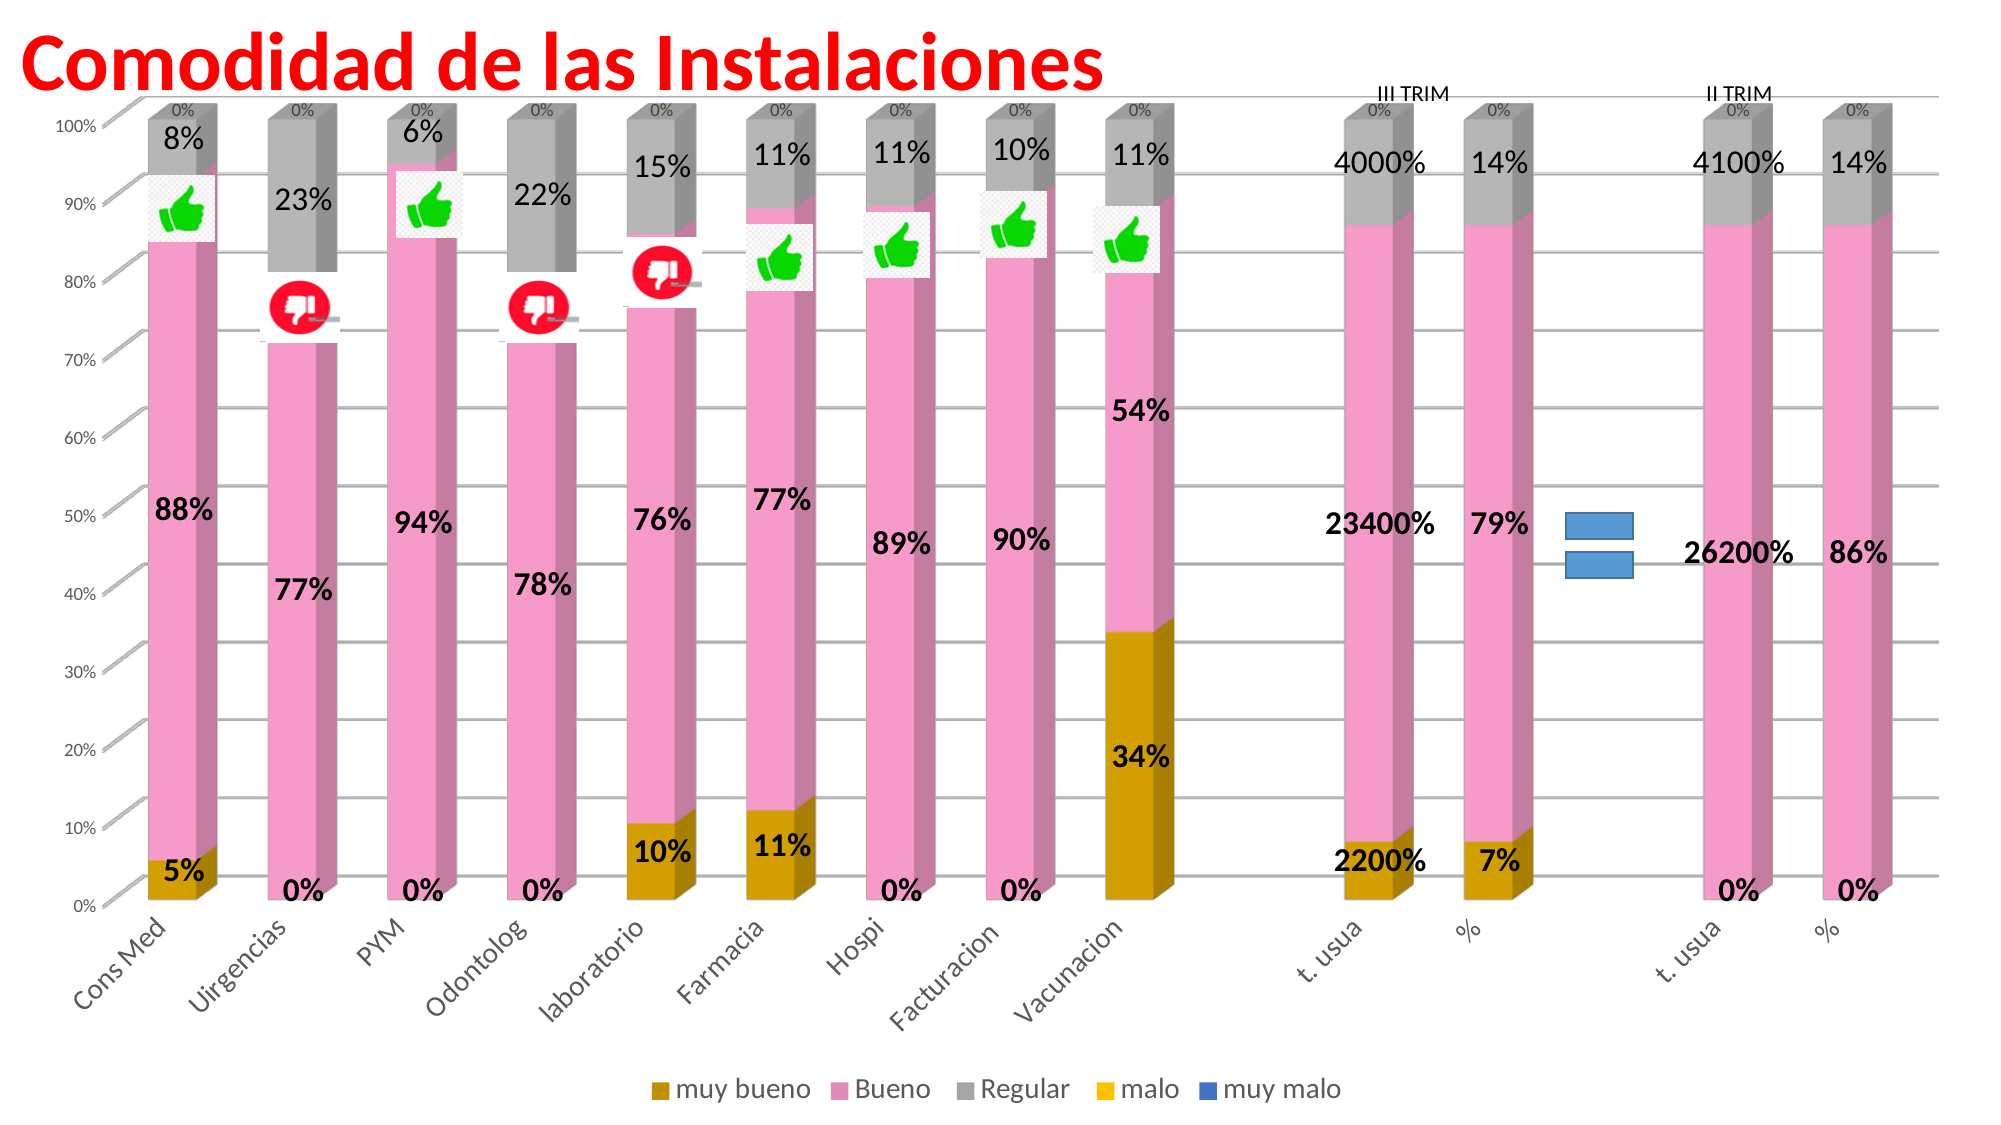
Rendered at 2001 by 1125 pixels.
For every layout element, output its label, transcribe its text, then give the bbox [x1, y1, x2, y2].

picture [746, 224, 813, 291]
chart [10, 75, 1984, 1113]
picture [622, 237, 702, 308]
picture [980, 191, 1047, 258]
picture [1093, 206, 1160, 273]
text_box Comodidad de las Instalaciones [6, 0, 1121, 115]
